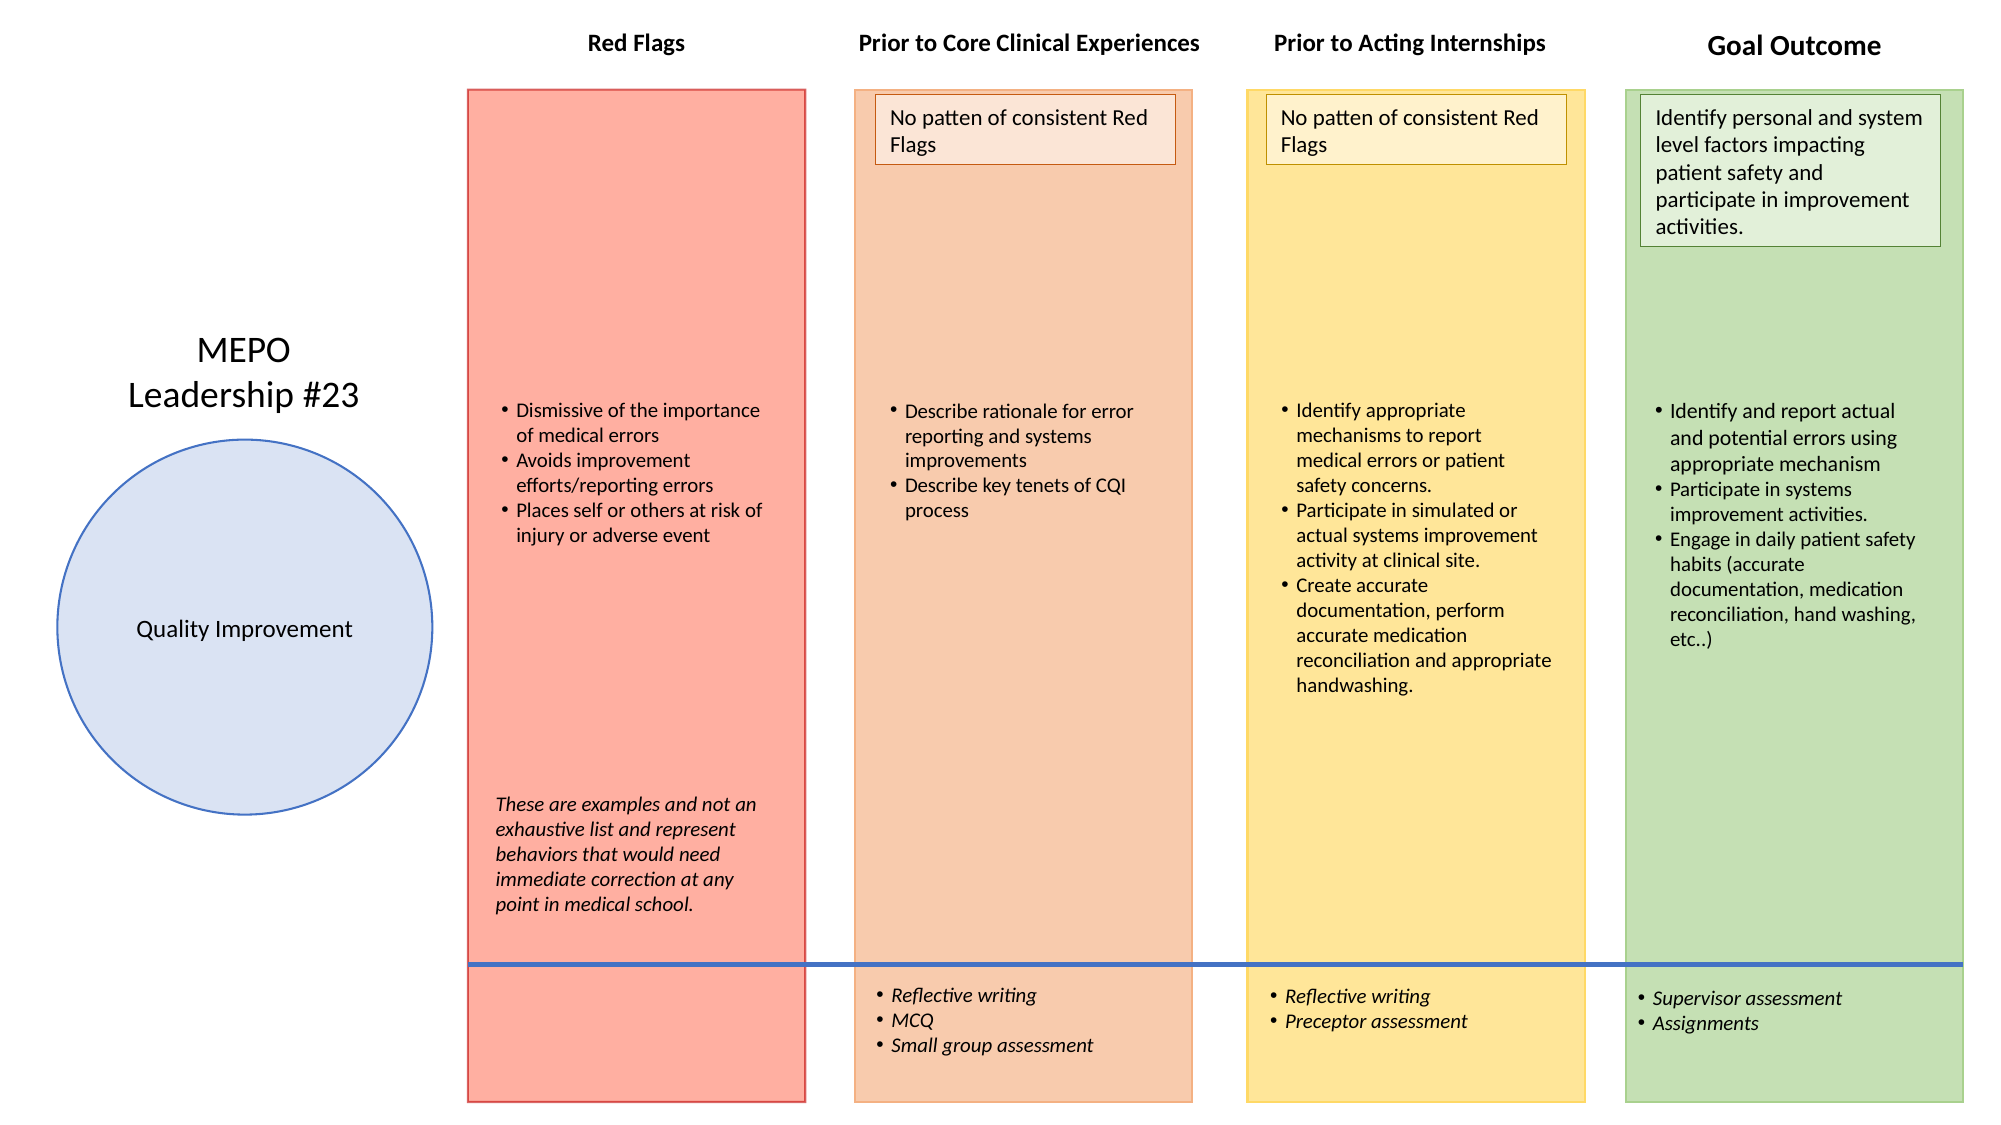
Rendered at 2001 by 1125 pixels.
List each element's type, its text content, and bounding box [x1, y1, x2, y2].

text_box [467, 89, 806, 962]
text_box Quality Improvement [56, 438, 434, 816]
text_box Reflective writing MCQ Small group assessment [861, 973, 1152, 1064]
text_box Supervisor assessment Assignments [1623, 977, 1941, 1042]
text_box Red Flags [467, 19, 806, 64]
text_box Prior to Acting Internships [1241, 19, 1579, 64]
text_box [1625, 965, 1964, 1103]
text_box [467, 965, 806, 1103]
text_box These are examples and not an exhaustive list and represent behaviors that would need immediate correction at any point in medical school. [480, 783, 781, 923]
text_box MEPO Leadership #23 [75, 318, 413, 423]
text_box [1246, 967, 1586, 1103]
text_box No patten of consistent Red Flags [1266, 94, 1567, 165]
text_box Identify appropriate mechanisms to report medical errors or patient safety concerns. Participate in simulated or actual systems improvement activity at clinical site. Create accurate documentation, perform accurate medication reconciliation and appropriate handwashing. [1266, 389, 1567, 705]
text_box [854, 89, 1193, 962]
text_box Prior to Core Clinical Experiences [840, 19, 1219, 64]
text_box Reflective writing Preceptor assessment [1255, 975, 1575, 1040]
text_box Goal Outcome [1625, 19, 1964, 69]
text_box No patten of consistent Red Flags [875, 94, 1176, 165]
text_box Identify and report actual and potential errors using appropriate mechanism Participate in systems improvement activities. Engage in daily patient safety habits (accurate documentation, medication reconciliation, hand washing, etc..) [1640, 389, 1941, 659]
text_box Describe rationale for error reporting and systems improvements Describe key tenets of CQI process [875, 389, 1176, 530]
text_box [1246, 89, 1586, 962]
text_box Dismissive of the importance of medical errors Avoids improvement efforts/reporting errors Places self or others at risk of injury or adverse event [486, 389, 787, 555]
text_box [854, 967, 1193, 1103]
text_box [1625, 89, 1964, 964]
text_box Identify personal and system level factors impacting patient safety and participate in improvement activities. [1640, 94, 1941, 247]
